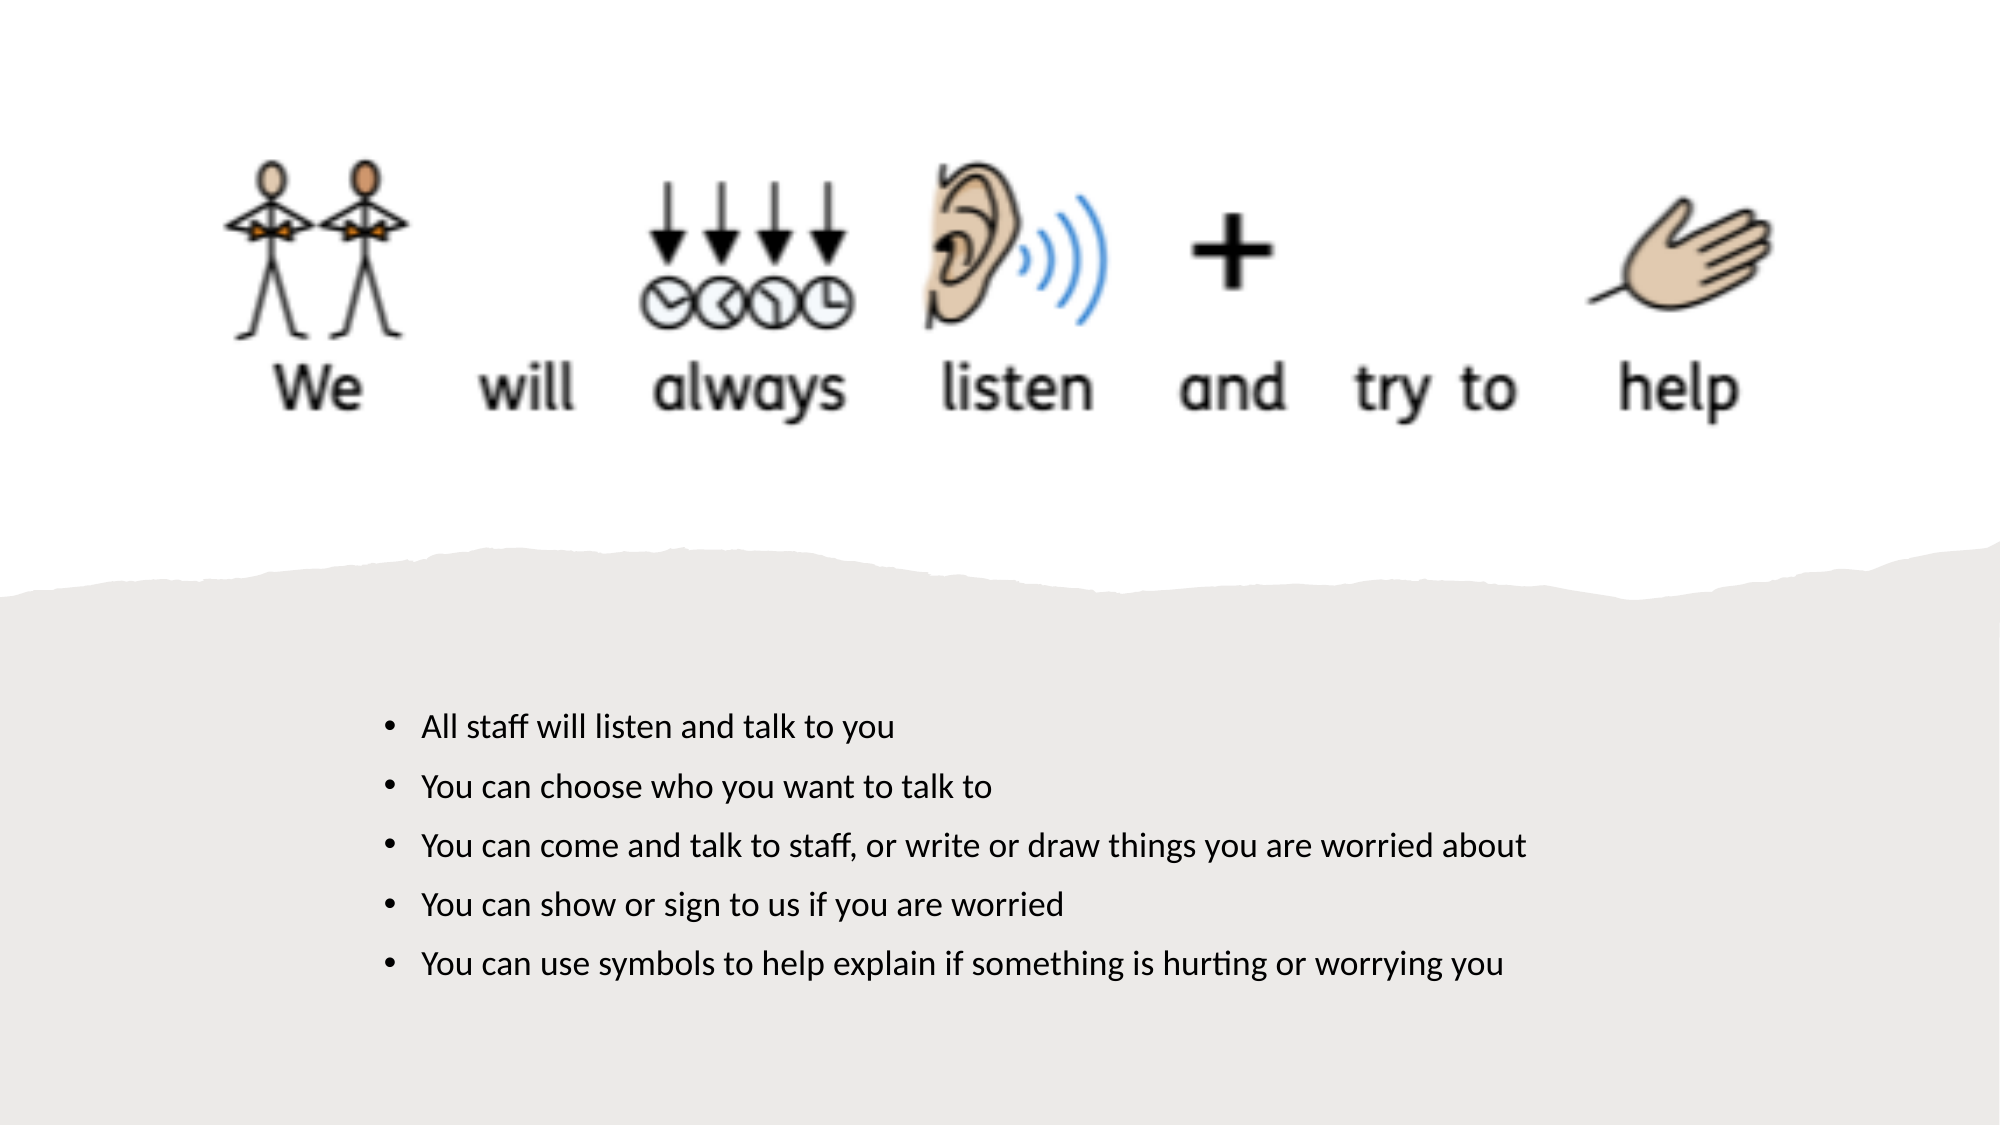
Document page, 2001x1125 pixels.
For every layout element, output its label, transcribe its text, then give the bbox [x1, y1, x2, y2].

picture [190, 123, 1811, 464]
text_box [0, 540, 2000, 1125]
text_box [0, 0, 2000, 598]
list All staff will listen and talk to you You can choose who you want to talk to You can come and talk to staff, or write or draw things you are worried about You can show or sign to us if you are worried You can use symbols to help explain if something is hurting or worrying you [368, 642, 1565, 1049]
